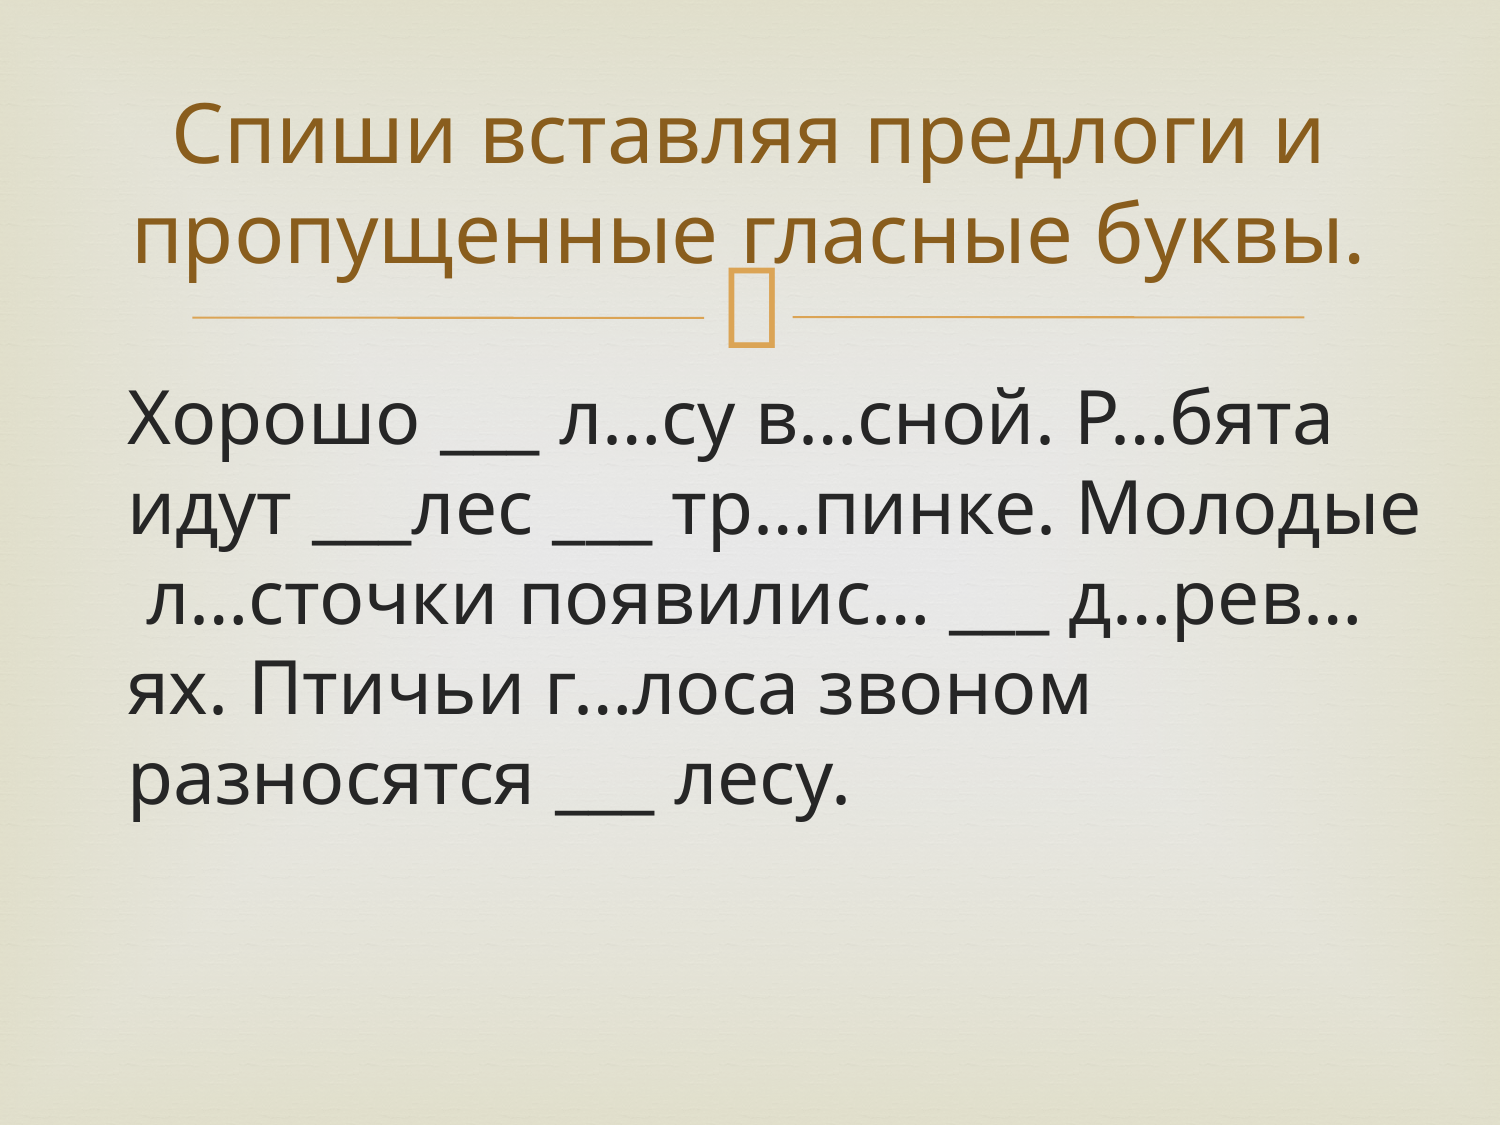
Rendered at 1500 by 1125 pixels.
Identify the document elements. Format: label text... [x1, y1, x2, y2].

title Спиши вставляя предлоги и пропущенные гласные буквы. [112, 93, 1386, 267]
list Хорошо ___ л…су в…сной. Р…бята идут ___лес ___ тр…пинке. Молодые л…сточки появилис… ___ д…рев…ях. Птичьи г…лоса звоном разносятся ___ лесу. [112, 361, 1447, 998]
